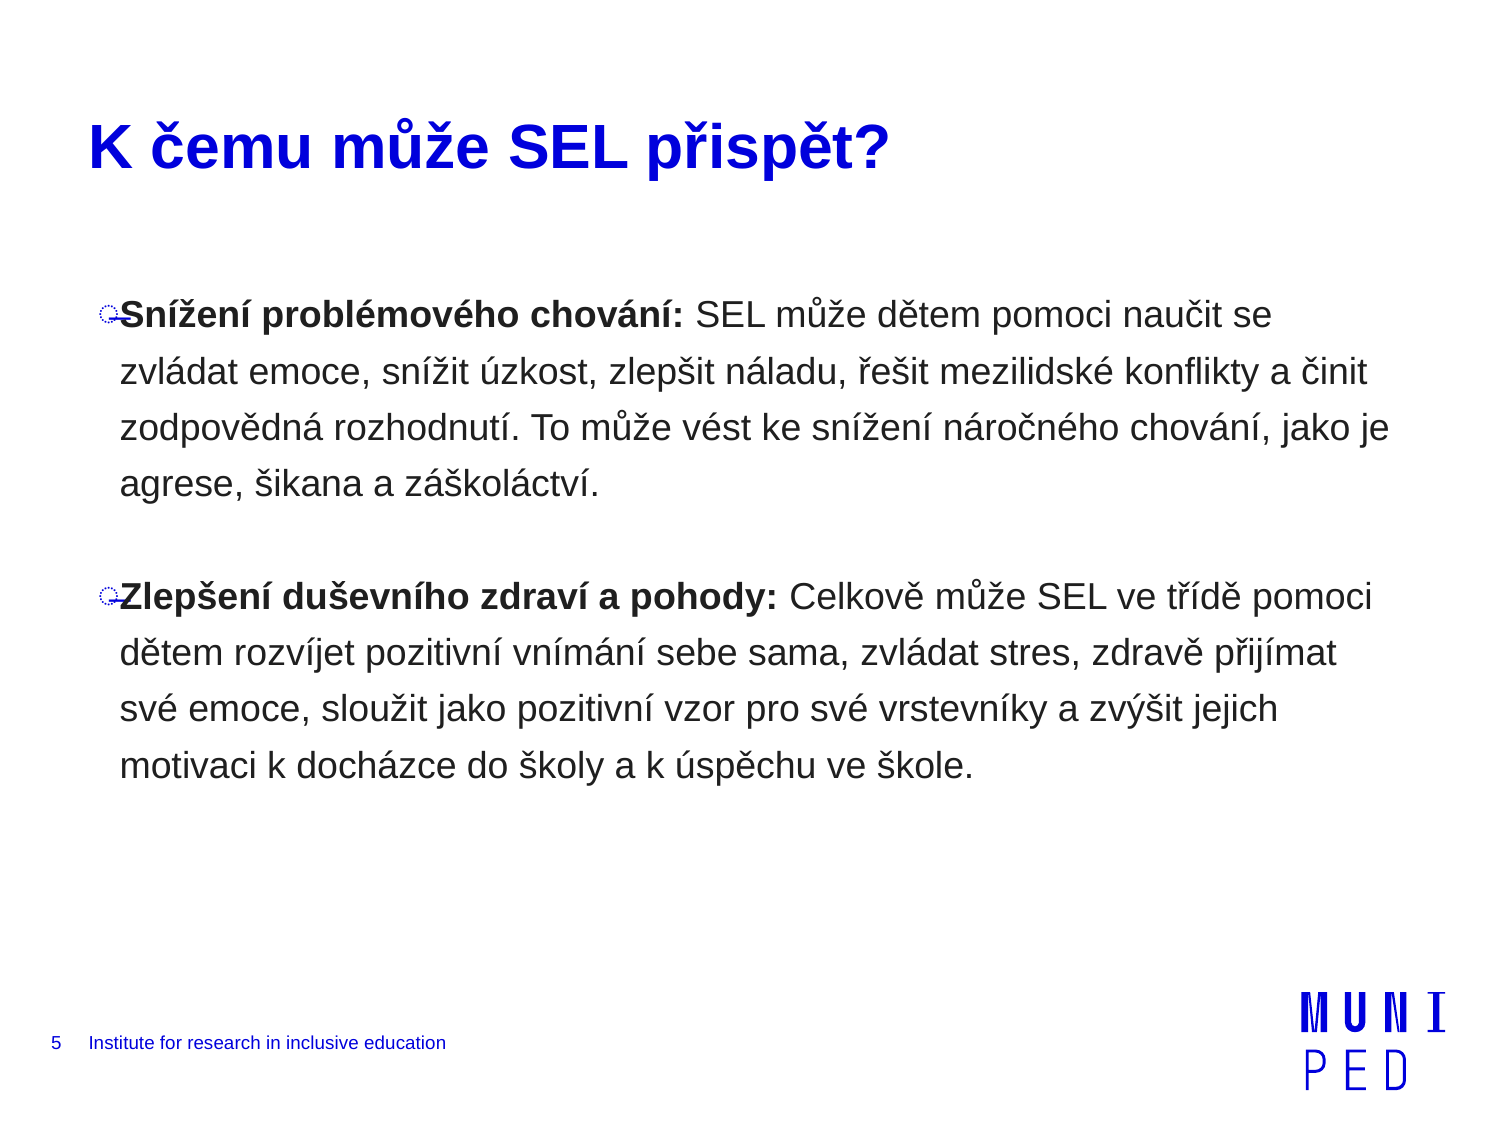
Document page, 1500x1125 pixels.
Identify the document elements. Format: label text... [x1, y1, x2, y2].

list Snížení problémového chování: SEL může dětem pomoci naučit se zvládat emoce, snížit úzkost, zlepšit náladu, řešit mezilidské konflikty a činit zodpovědná rozhodnutí. To může vést ke snížení náročného chování, jako je agrese, šikana a záškoláctví. Zlepšení duševního zdraví a pohody: Celkově může SEL ve třídě pomoci dětem rozvíjet pozitivní vnímání sebe sama, zvládat stres, zdravě přijímat své emoce, sloužit jako pozitivní vzor pro své vrstevníky a zvýšit jejich motivaci k docházce do školy a k úspěchu ve škole. [88, 279, 1391, 959]
slide_number 5 [50, 1021, 82, 1063]
title K čemu může SEL přispět? [88, 118, 1412, 193]
footer Institute for research in inclusive education [88, 1021, 1063, 1063]
